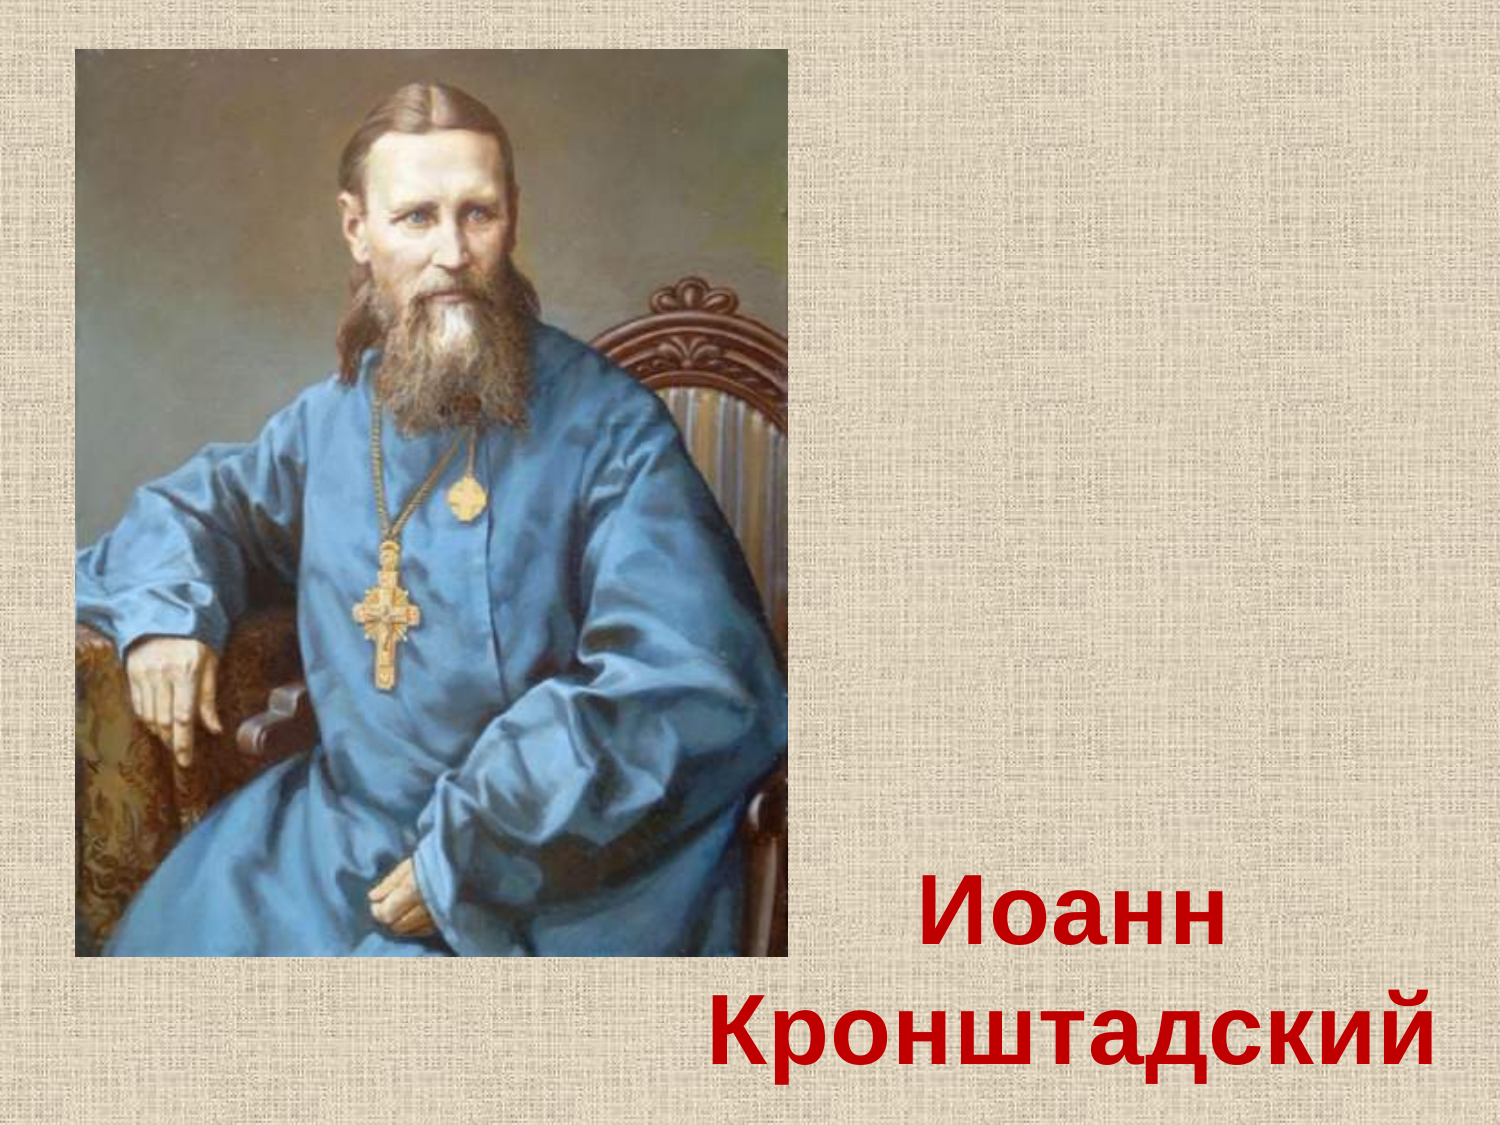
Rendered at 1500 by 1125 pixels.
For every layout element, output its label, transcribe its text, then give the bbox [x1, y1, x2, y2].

picture [0, 0, 1500, 1125]
text_box Иоанн Кронштадский [692, 837, 1456, 1093]
